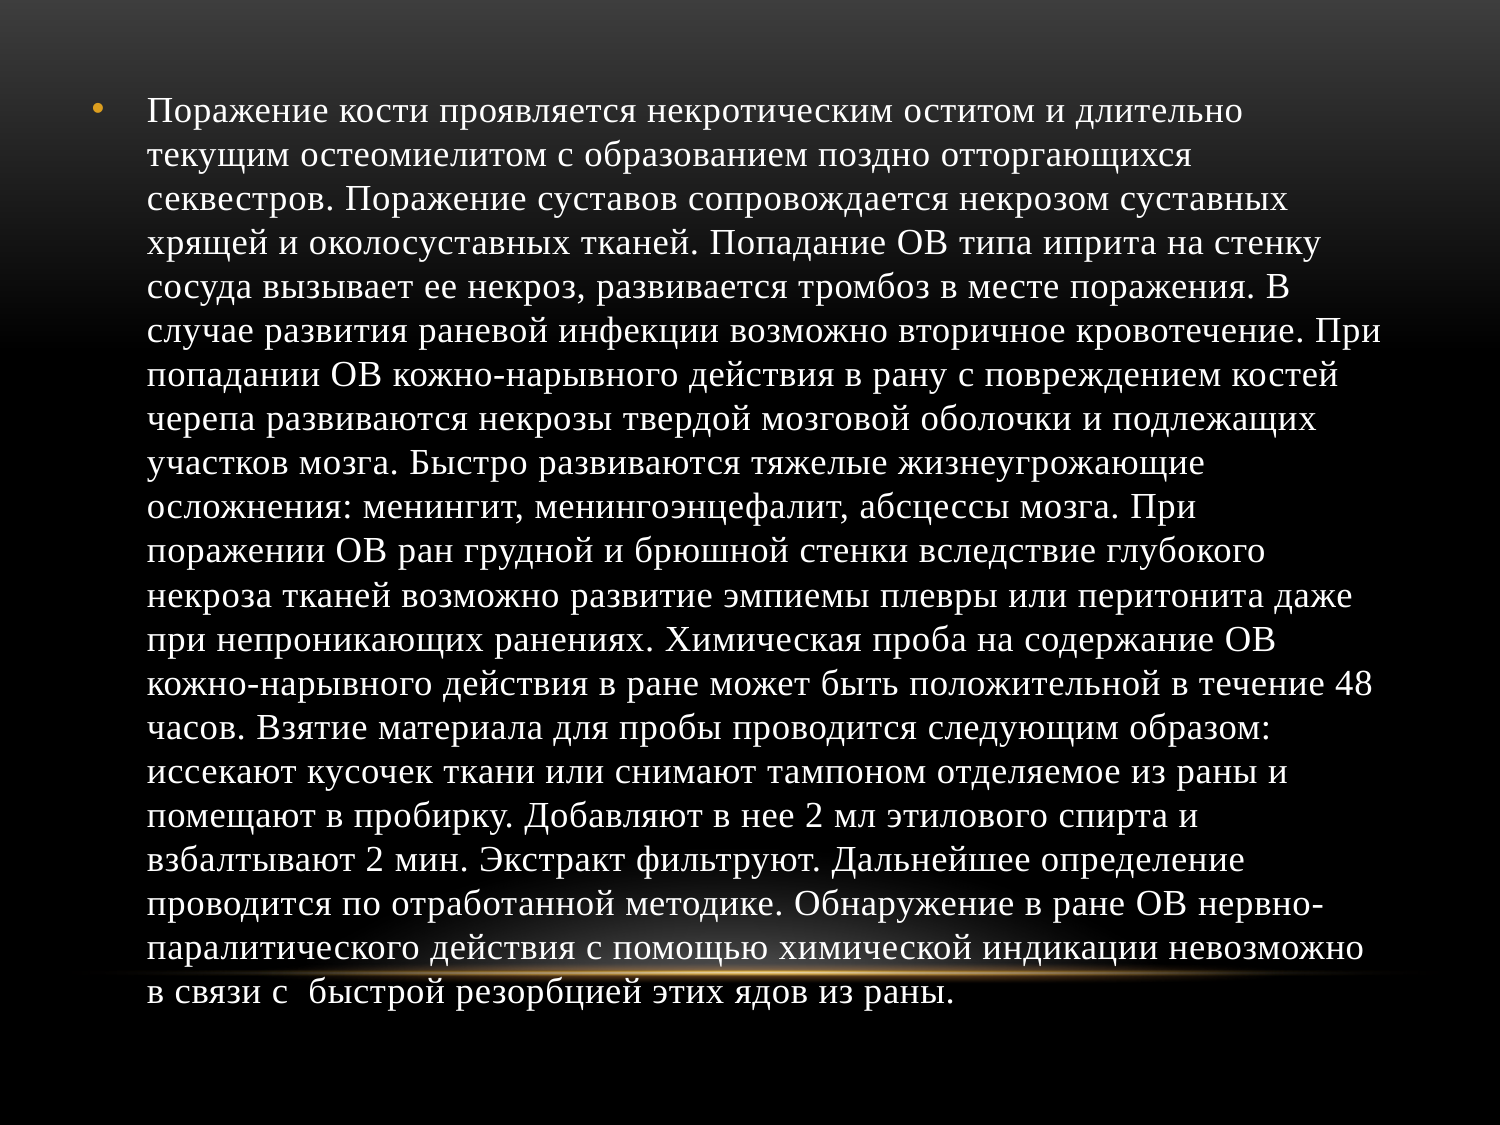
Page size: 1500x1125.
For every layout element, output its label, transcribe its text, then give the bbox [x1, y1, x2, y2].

picture [0, 0, 1500, 1125]
list Поражение кости проявляется некротическим оститом и длительно текущим остеомиелитом с образованием поздно отторгающихся секвестров. Поражение суставов сопровождается некрозом суставных хрящей и околосуставных тканей. Попадание ОВ типа иприта на стенку сосуда вызывает ее некроз, развивается тромбоз в месте поражения. В случае развития раневой инфекции возможно вторичное кровотечение. При попадании ОВ кожно-нарывного действия в рану с повреждением костей черепа развиваются некрозы твердой мозговой оболочки и подлежащих участков мозга. Быстро развиваются тяжелые жизнеугрожающие осложнения: менингит, менингоэнцефалит, абсцессы мозга. При поражении ОВ ран грудной и брюшной стенки вследствие глубокого некроза тканей возможно развитие эмпиемы плевры или перитонита даже при непроникающих ранениях. Химическая проба на содержание ОВ кожно-нарывного действия в ране может быть положительной в течение 48 часов. Взятие материала для пробы проводится следующим образом: иссекают кусочек ткани или снимают тампоном отделяемое из раны и помещают в пробирку. Добавляют в нее 2 мл этилового спирта и взбалтывают 2 мин. Экстракт фильтруют. Дальнейшее определение проводится по отработанной методике. Обнаружение в ране ОВ нервно-паралитического действия с помощью химической индикации невозможно в связи с быстрой резорбцией этих ядов из раны. [76, 78, 1400, 1035]
